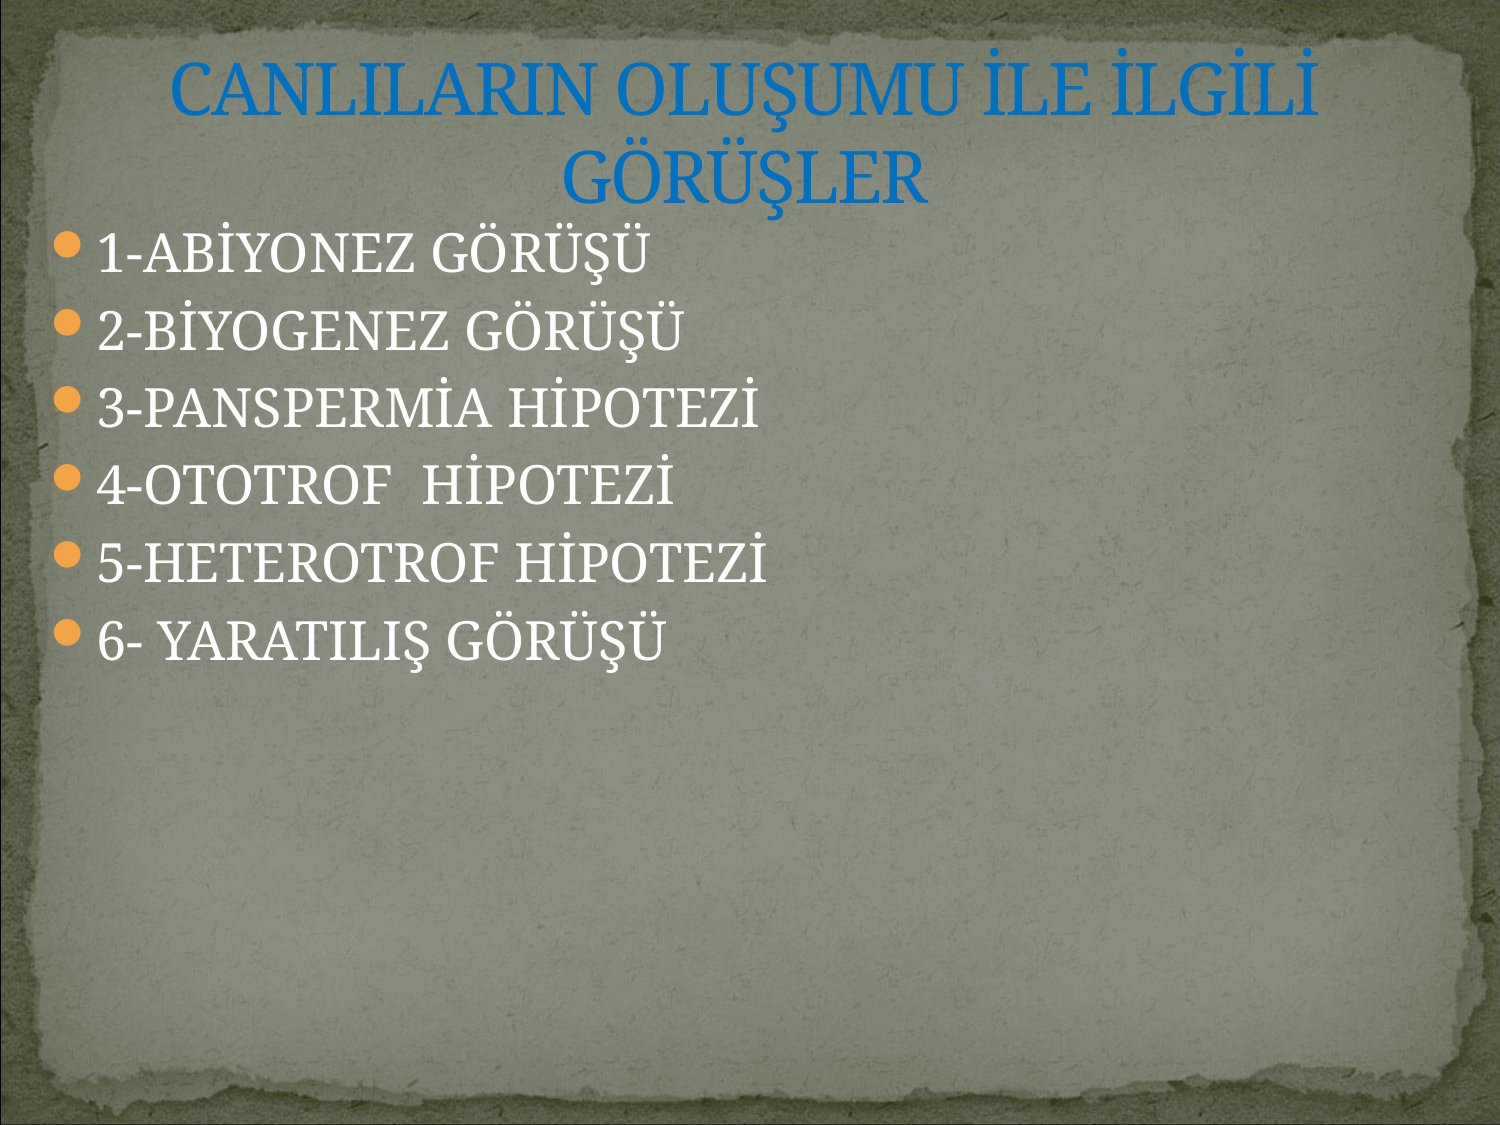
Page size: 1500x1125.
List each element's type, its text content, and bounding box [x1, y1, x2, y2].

title CANLILARIN OLUŞUMU İLE İLGİLİ GÖRÜŞLER [23, 35, 1465, 225]
picture [0, 0, 1500, 1125]
list 1-ABİYONEZ GÖRÜŞÜ 2-BİYOGENEZ GÖRÜŞÜ 3-PANSPERMİA HİPOTEZİ 4-OTOTROF HİPOTEZİ 5-HETEROTROF HİPOTEZİ 6- YARATILIŞ GÖRÜŞÜ [35, 225, 1425, 1079]
